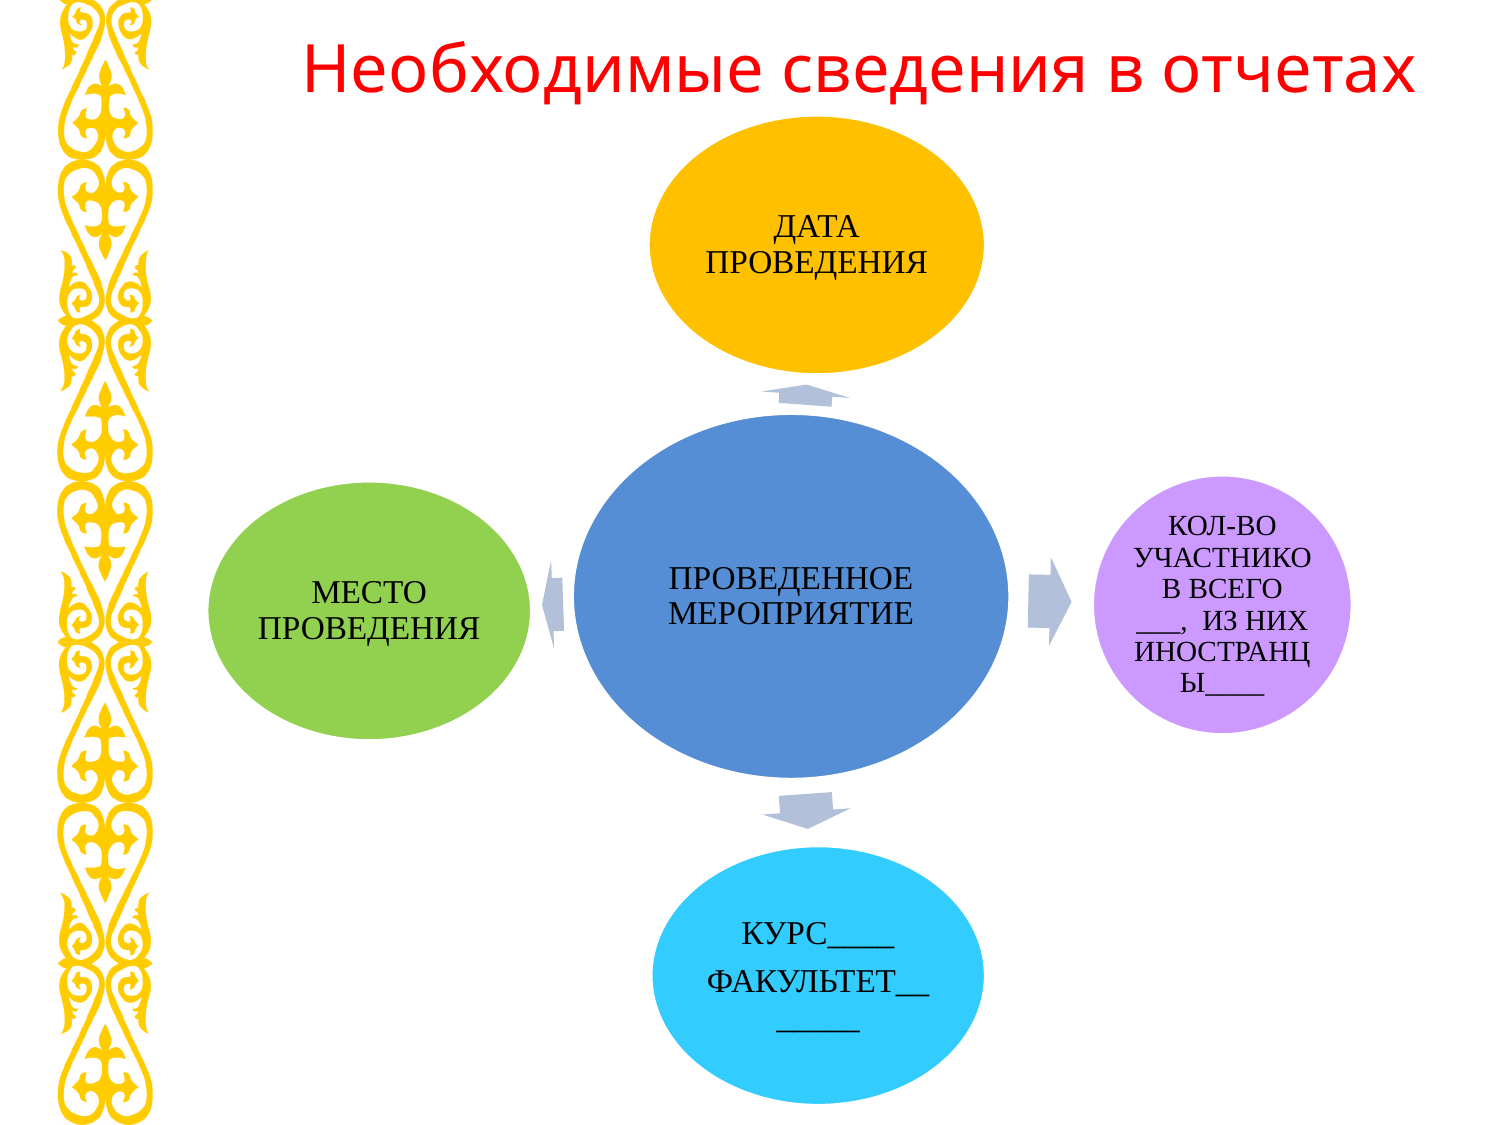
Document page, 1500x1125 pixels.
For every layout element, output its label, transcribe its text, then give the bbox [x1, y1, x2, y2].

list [158, 114, 1452, 1107]
text_box Необходимые сведения в отчетах [286, 18, 1433, 111]
picture [57, 0, 153, 1125]
